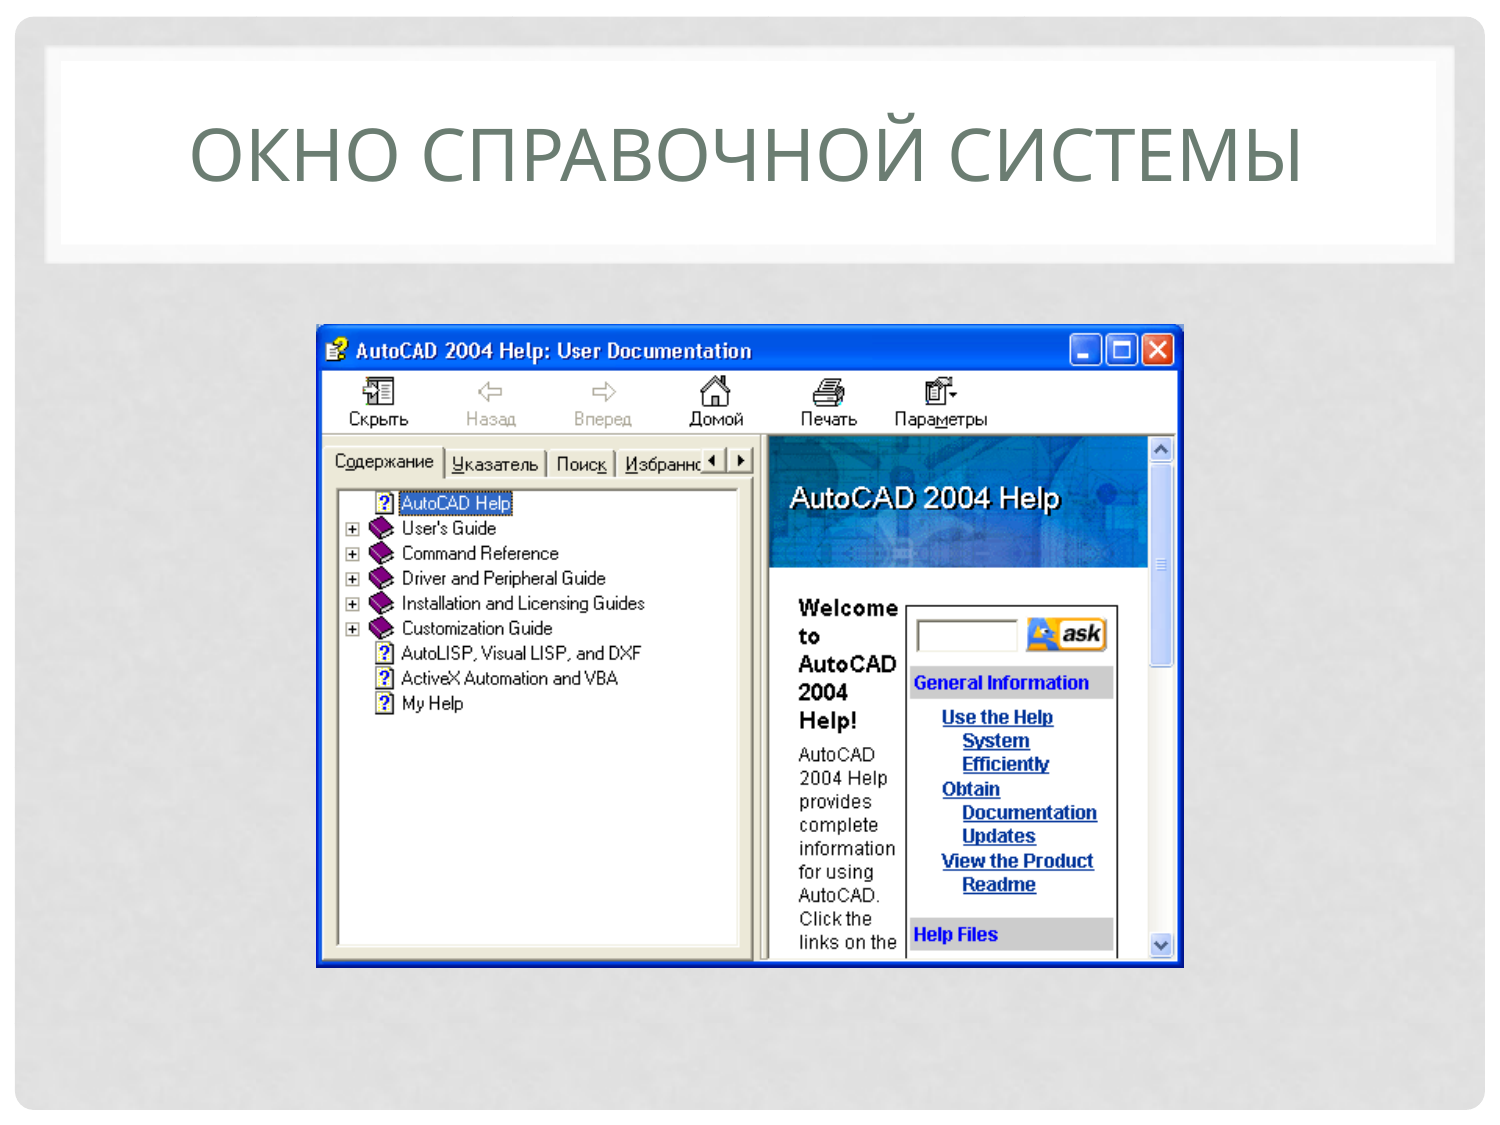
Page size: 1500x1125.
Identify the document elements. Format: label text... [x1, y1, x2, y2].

title Окно справочной системы [69, 66, 1425, 238]
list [316, 324, 1184, 969]
